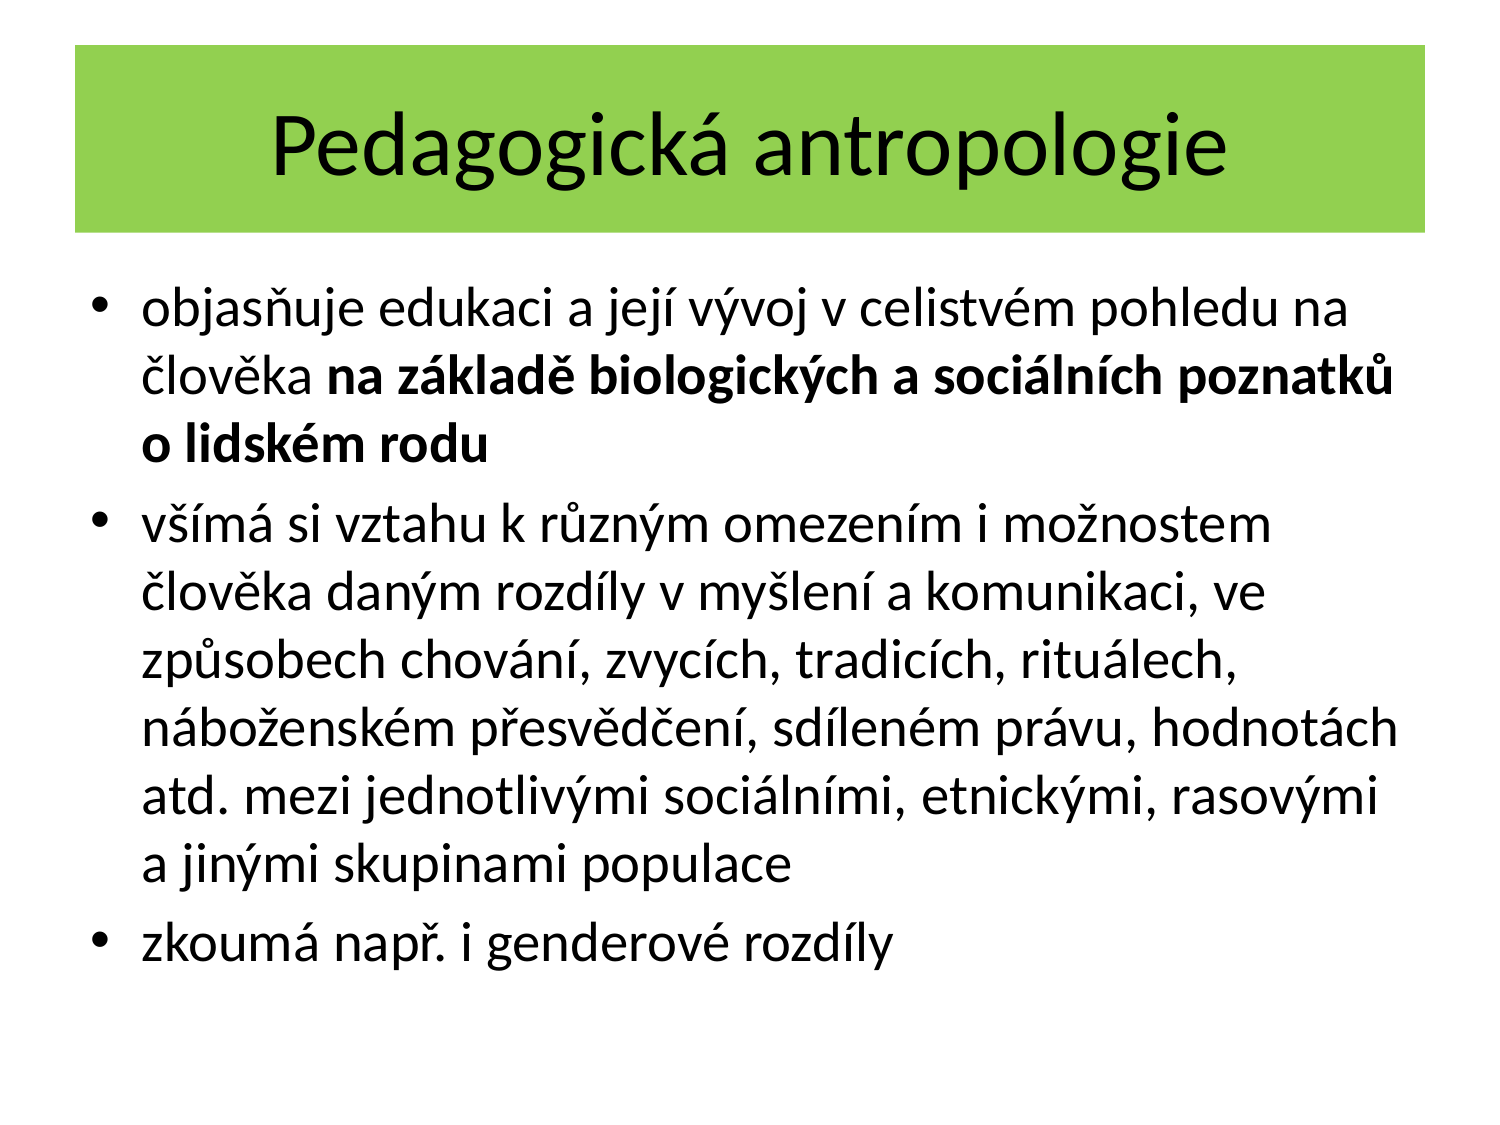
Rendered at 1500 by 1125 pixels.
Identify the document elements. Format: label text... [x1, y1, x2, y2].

title Pedagogická antropologie [75, 45, 1425, 233]
list objasňuje edukaci a její vývoj v celistvém pohledu na člověka na základě biologických a sociálních poznatků o lidském rodu všímá si vztahu k různým omezením i možnostem člověka daným rozdíly v myšlení a komunikaci, ve způsobech chování, zvycích, tradicích, rituálech, náboženském přesvědčení, sdíleném právu, hodnotách atd. mezi jednotlivými sociálními, etnickými, rasovými a jinými skupinami populace zkoumá např. i genderové rozdíly [75, 262, 1425, 1005]
